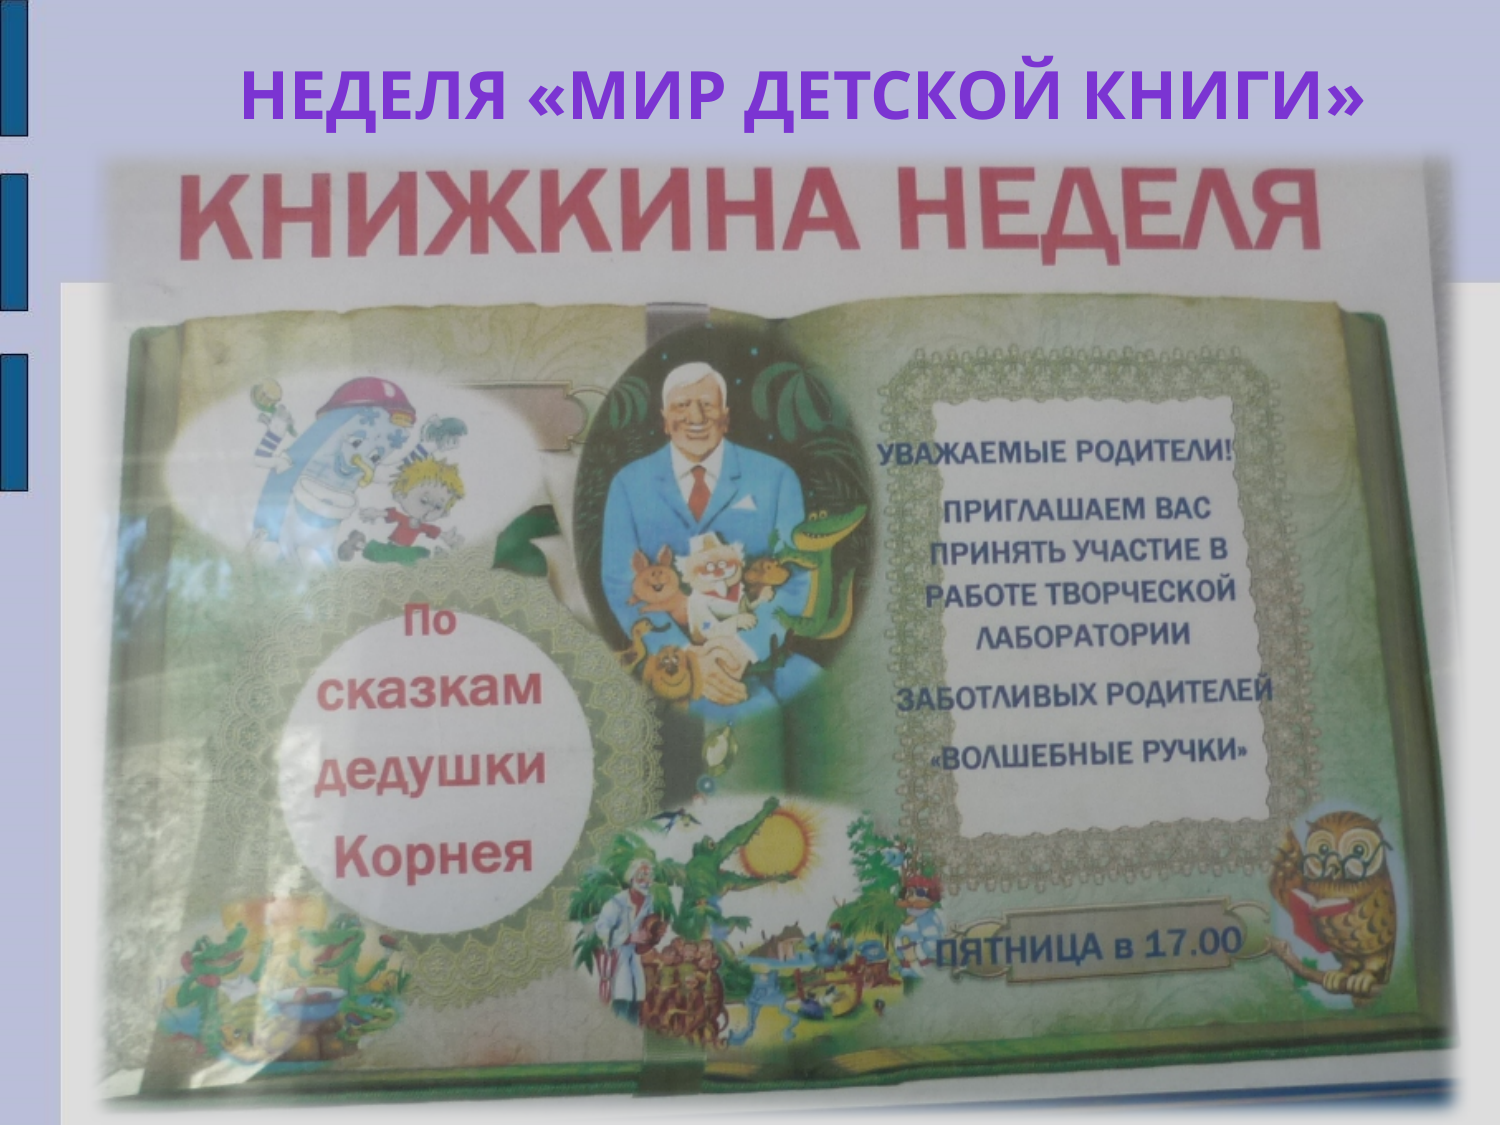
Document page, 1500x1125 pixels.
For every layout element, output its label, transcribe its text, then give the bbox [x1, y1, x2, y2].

text_box НЕДЕЛЯ «МИР ДЕТСКОЙ КНИГИ» [206, 45, 1500, 141]
picture [0, 0, 1500, 1125]
